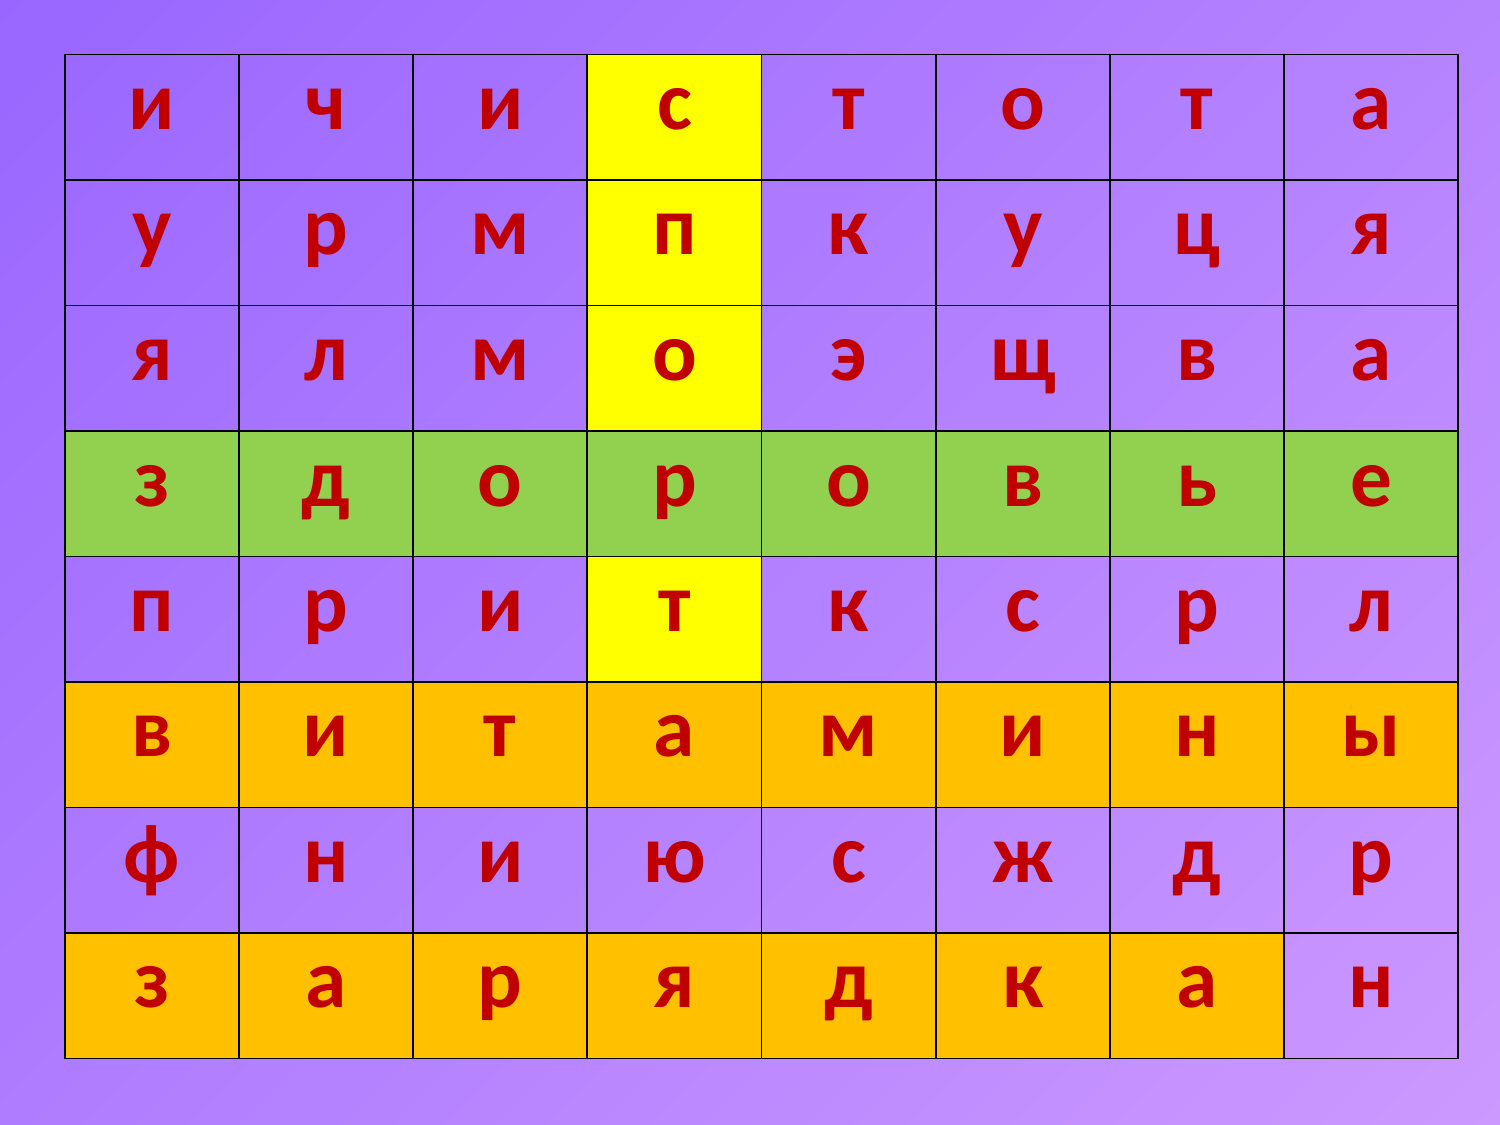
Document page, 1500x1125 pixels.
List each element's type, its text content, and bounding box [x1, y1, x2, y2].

text_box [53, 42, 1471, 148]
table_cell с [762, 808, 935, 932]
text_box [1446, 1034, 1459, 1059]
text_box [1459, 208, 1471, 258]
table_cell у [66, 181, 238, 305]
table_cell р [414, 934, 586, 1058]
table_cell к [762, 557, 935, 681]
table_cell в [937, 432, 1109, 556]
table_cell и [414, 808, 586, 932]
table_cell т [414, 683, 586, 807]
table_cell о [414, 432, 586, 556]
table_cell я [588, 934, 761, 1058]
table_cell д [240, 432, 412, 556]
table_cell р [240, 557, 412, 681]
table_cell а [588, 683, 761, 807]
table_cell м [762, 683, 935, 807]
table_cell л [240, 306, 412, 430]
table_cell р [588, 432, 761, 556]
table_cell а [1111, 934, 1283, 1058]
table_cell з [66, 934, 238, 1058]
table_cell у [937, 181, 1109, 305]
table_cell о [588, 306, 761, 430]
table_cell р [1285, 808, 1457, 932]
table_cell ц [1111, 181, 1283, 305]
table_cell л [1285, 557, 1457, 681]
table_cell д [1111, 808, 1283, 932]
table_cell щ [937, 306, 1109, 430]
table_cell м [414, 306, 586, 430]
table_cell и [240, 683, 412, 807]
table_cell з [66, 432, 238, 556]
table_cell о [762, 432, 935, 556]
table_cell п [66, 557, 238, 681]
table_cell я [66, 306, 238, 430]
table_header о [937, 55, 1109, 179]
table_cell ж [937, 808, 1109, 932]
table_cell в [1111, 306, 1283, 430]
table_cell в [66, 683, 238, 807]
table_cell н [240, 808, 412, 932]
table_cell п [588, 181, 761, 305]
table_cell ь [1111, 432, 1283, 556]
table_cell р [1111, 557, 1283, 681]
table_cell е [1285, 432, 1457, 556]
table_cell д [762, 934, 935, 1058]
table_cell э [762, 306, 935, 430]
table_cell м [414, 181, 586, 305]
table_cell т [588, 557, 761, 681]
table_cell ы [1285, 683, 1457, 807]
table_header и [414, 55, 586, 179]
table_cell и [937, 683, 1109, 807]
table_cell я [1285, 181, 1457, 305]
table_cell с [937, 557, 1109, 681]
table_header а [1285, 55, 1457, 179]
table_header т [762, 55, 935, 179]
table_cell а [240, 934, 412, 1058]
table_header с [588, 55, 761, 179]
table_cell н [1285, 934, 1457, 1058]
table_header и [66, 55, 238, 179]
table_cell к [937, 934, 1109, 1058]
table_cell и [414, 557, 586, 681]
table_cell р [240, 181, 412, 305]
table_cell а [1285, 306, 1457, 430]
table_header ч [240, 55, 412, 179]
table_cell к [762, 181, 935, 305]
table_cell н [1111, 683, 1283, 807]
table_cell ф [66, 808, 238, 932]
table_header т [1111, 55, 1283, 179]
table_cell ю [588, 808, 761, 932]
